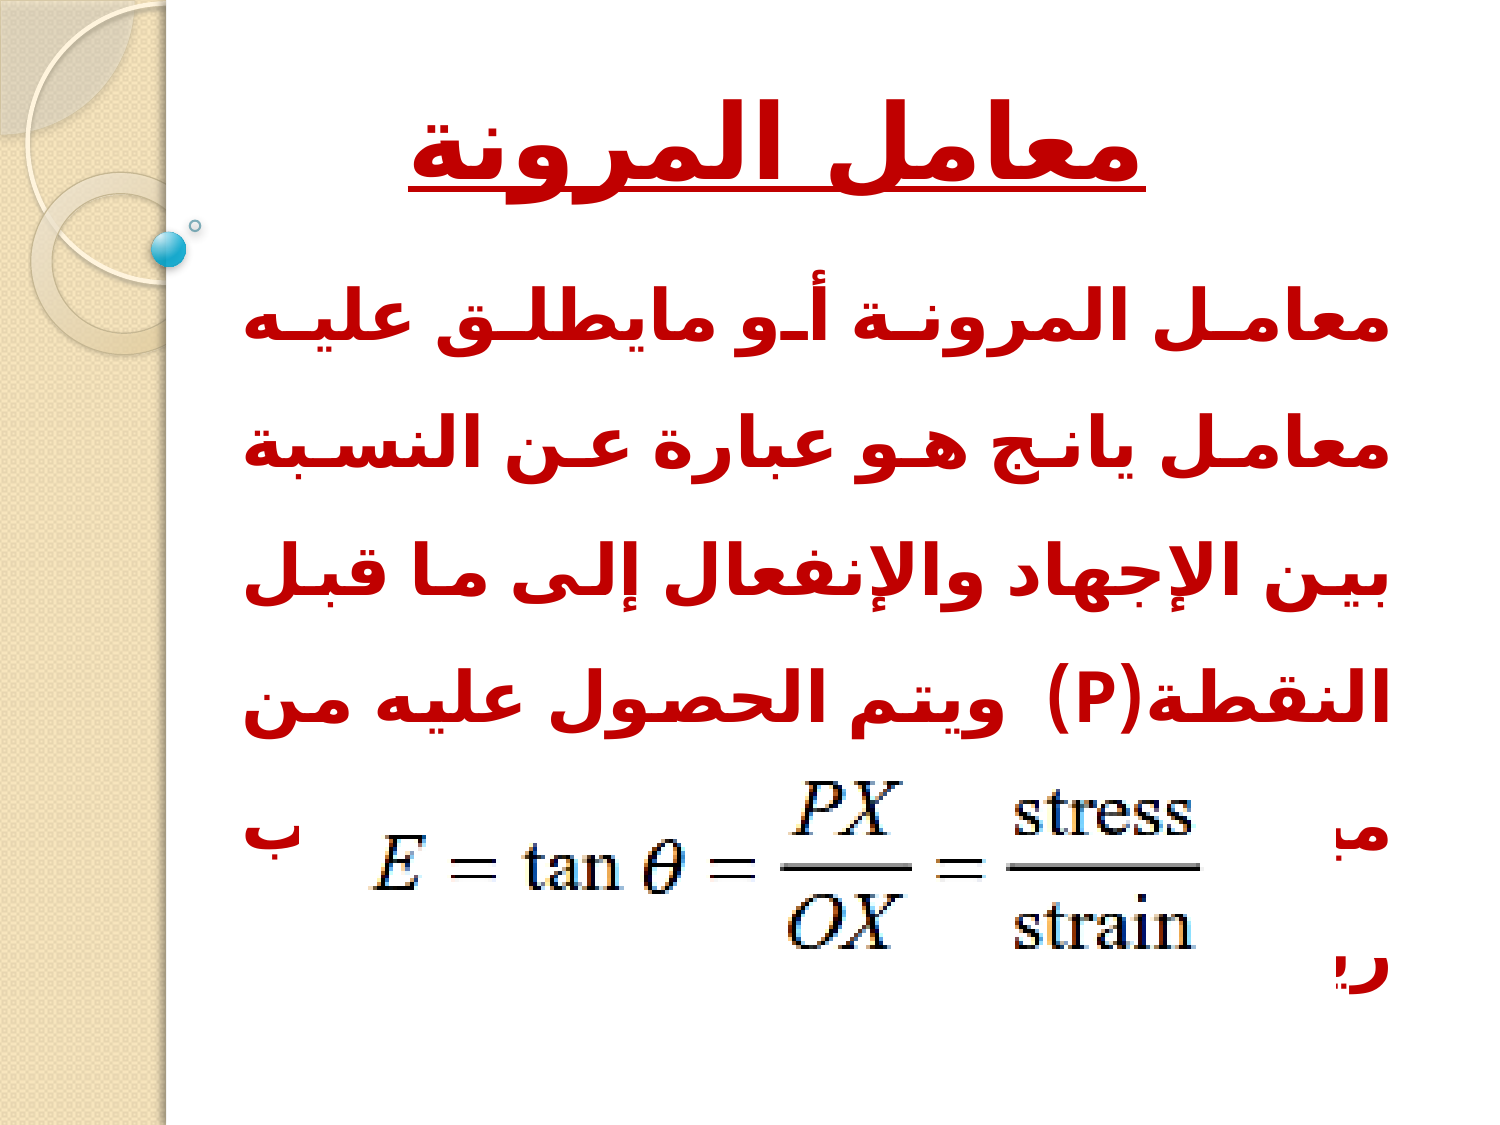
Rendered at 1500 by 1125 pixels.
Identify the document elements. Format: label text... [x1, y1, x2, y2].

text_box معامل المرونة أو مايطلق عليه معامل يانج هو عبارة عن النسبة بين الإجهاد والإنفعال إلى ما قبل النقطة(P) ويتم الحصول عليه من ميل الخط المستقيم ويحسب رياضيا كما يلي: [226, 219, 1409, 999]
title معامل المرونة [206, 66, 1376, 209]
picture [299, 749, 1336, 1000]
